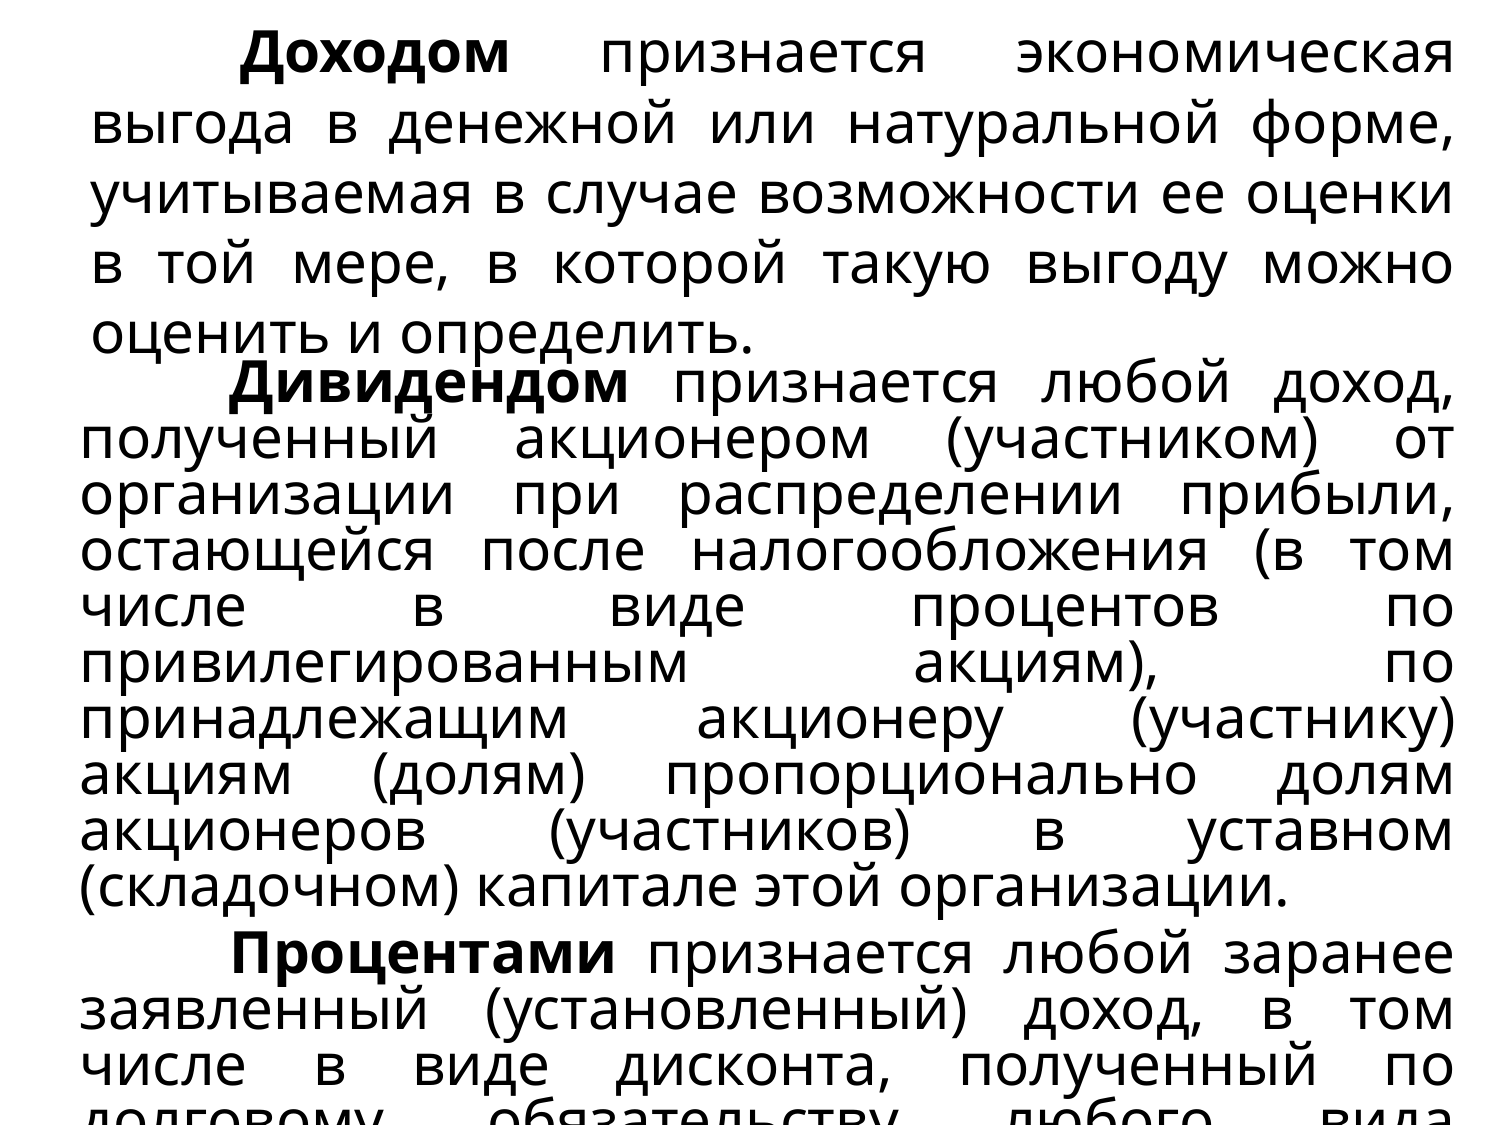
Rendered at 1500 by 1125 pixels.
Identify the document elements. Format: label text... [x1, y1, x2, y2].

title Доходом признается экономическая выгода в денежной или натуральной форме, учитываемая в случае возможности ее оценки в той мере, в которой такую выгоду можно оценить и определить. [75, 45, 1471, 327]
list Дивидендом признается любой доход, полученный акционером (участником) от организации при распределении прибыли, остающейся после налогообложения (в том числе в виде процентов по привилегированным акциям), по принадлежащим акционеру (участнику) акциям (долям) пропорционально долям акционеров (участников) в уставном (складочном) капитале этой организации. Процентами признается любой заранее заявленный (установленный) доход, в том числе в виде дисконта, полученный по долговому обязательству любого вида (независимо от способа его оформления). [64, 350, 1471, 1005]
